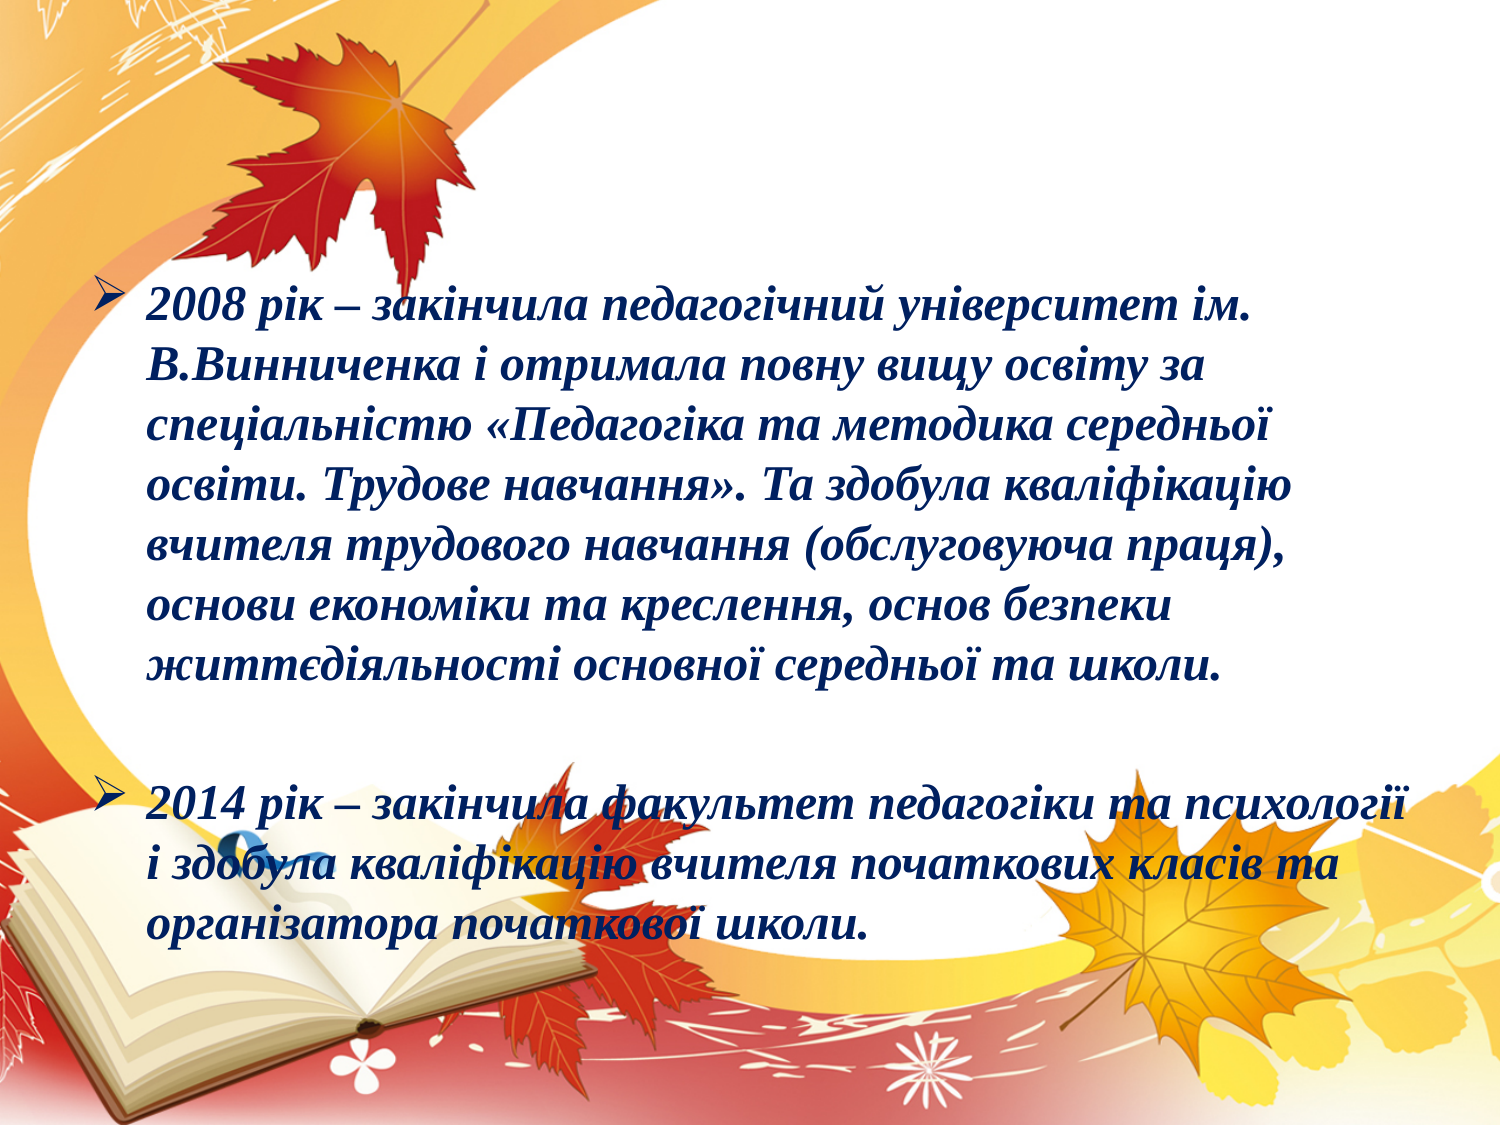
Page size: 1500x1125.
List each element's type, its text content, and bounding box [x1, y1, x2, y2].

picture [0, 0, 1500, 1125]
list 2008 рік – закінчила педагогічний університет ім. В.Винниченка і отримала повну вищу освіту за спеціальністю «Педагогіка та методика середньої освіти. Трудове навчання». Та здобула кваліфікацію вчителя трудового навчання (обслуговуюча праця), основи економіки та креслення, основ безпеки життєдіяльності основної середньої та школи. 2014 рік – закінчила факультет педагогіки та психології і здобула кваліфікацію вчителя початкових класів та організатора початкової школи. [75, 262, 1425, 1005]
